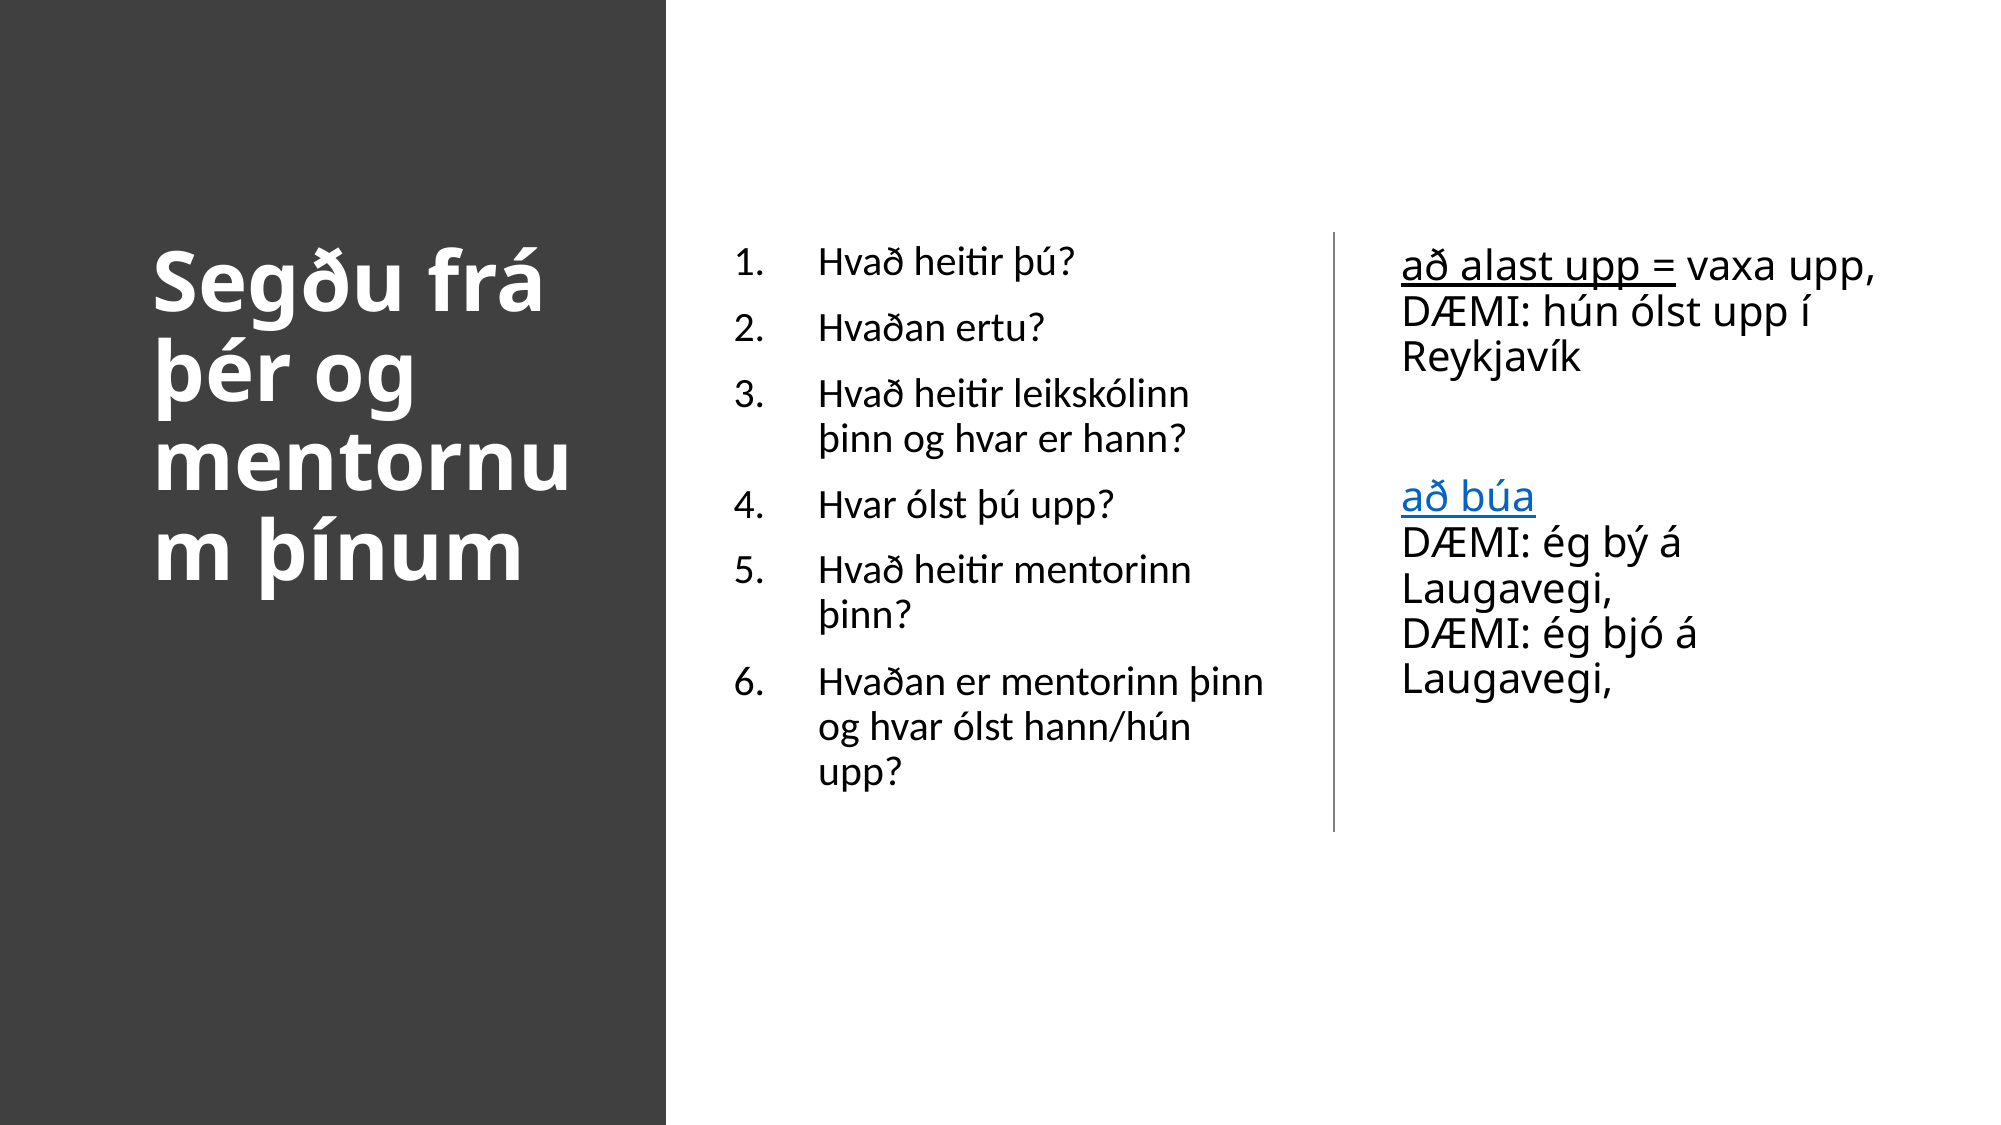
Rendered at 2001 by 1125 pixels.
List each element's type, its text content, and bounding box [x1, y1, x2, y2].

text_box [0, 0, 667, 1125]
list Hvað heitir þú? Hvaðan ertu? Hvað heitir leikskólinn þinn og hvar er hann? Hvar ólst þú upp? Hvað heitir mentorinn þinn? Hvaðan er mentorinn þinn og hvar ólst hann/hún upp? [718, 231, 1281, 948]
title Segðu frá þér og mentornum þínum [137, 231, 613, 948]
list að alast upp = vaxa upp, DÆMI: hún ólst upp í Reykjavík að búa DÆMI: ég bý á Laugavegi, DÆMI: ég bjó á Laugavegi, [1386, 231, 1911, 948]
